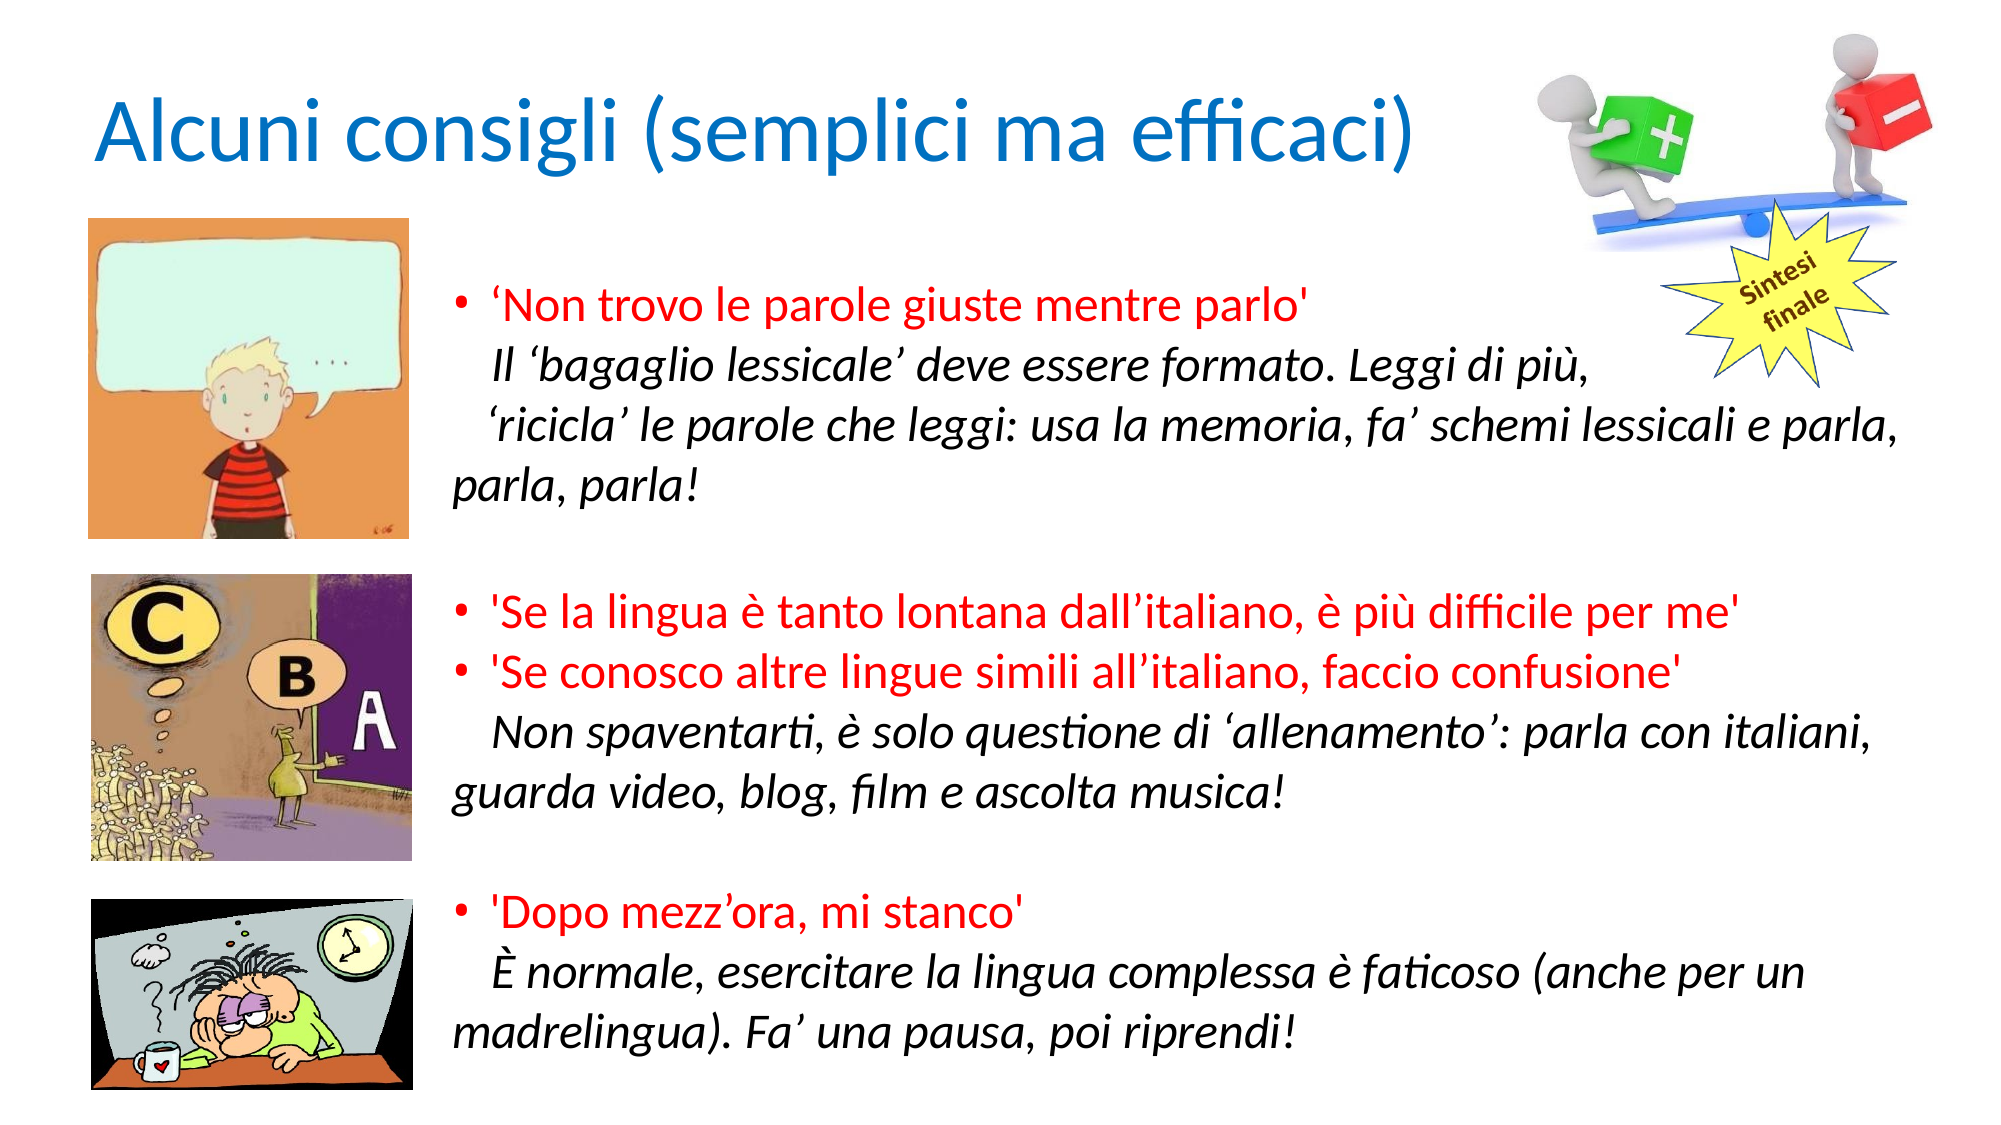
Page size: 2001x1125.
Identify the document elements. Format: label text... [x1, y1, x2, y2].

picture [90, 899, 413, 1090]
text_box ‘Non trovo le parole giuste mentre parlo' Il ‘bagaglio lessicale’ deve essere formato. Leggi di più, ‘ricicla’ le parole che leggi: usa la memoria, fa’ schemi lessicali e parla, parla, parla! 'Se la lingua è tanto lontana dall’italiano, è più difficile per me' 'Se conosco altre lingue simili all’italiano, faccio confusione' Non spaventarti, è solo questione di ‘allenamento’: parla con italiani, guarda video, blog, film e ascolta musica! 'Dopo mezz’ora, mi stanco' È normale, esercitare la lingua complessa è faticoso (anche per un madrelingua). Fa’ una pausa, poi riprendi! [450, 254, 1975, 1059]
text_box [1533, 30, 1938, 388]
picture [90, 574, 412, 862]
text_box Alcuni consigli (semplici ma efficaci) [92, 67, 1528, 180]
picture [88, 218, 410, 539]
